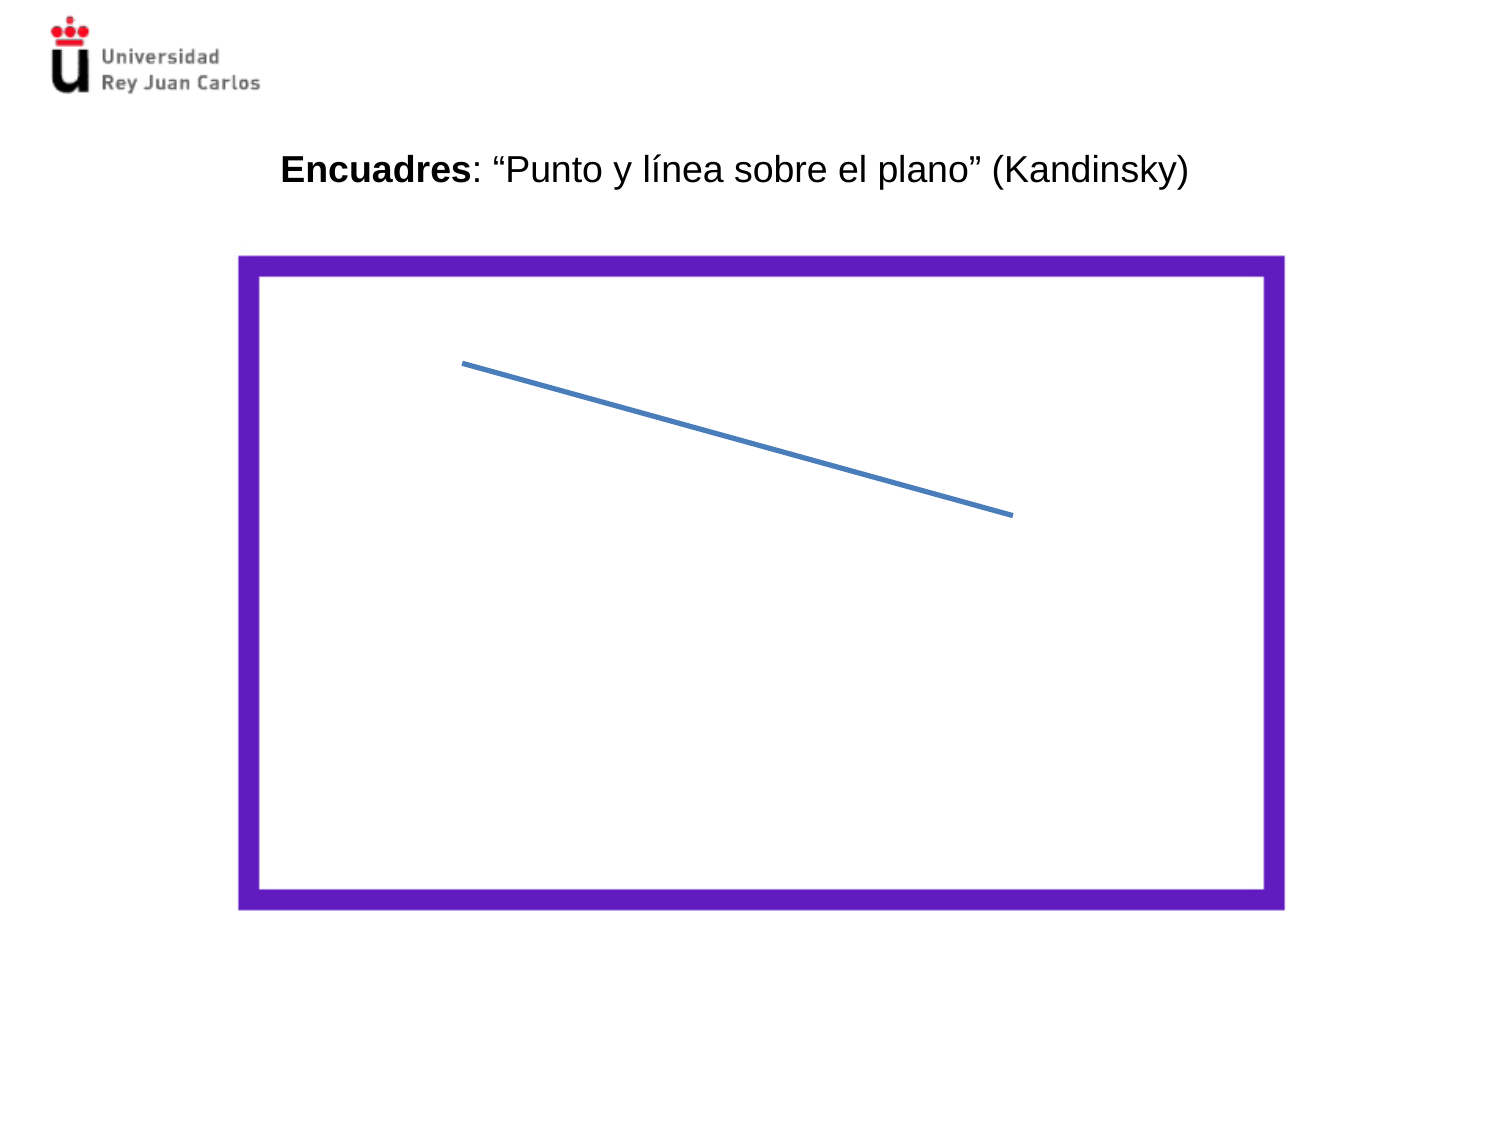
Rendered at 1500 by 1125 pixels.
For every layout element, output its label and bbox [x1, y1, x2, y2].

text_box [661, 163, 814, 716]
picture [17, 5, 1477, 1091]
